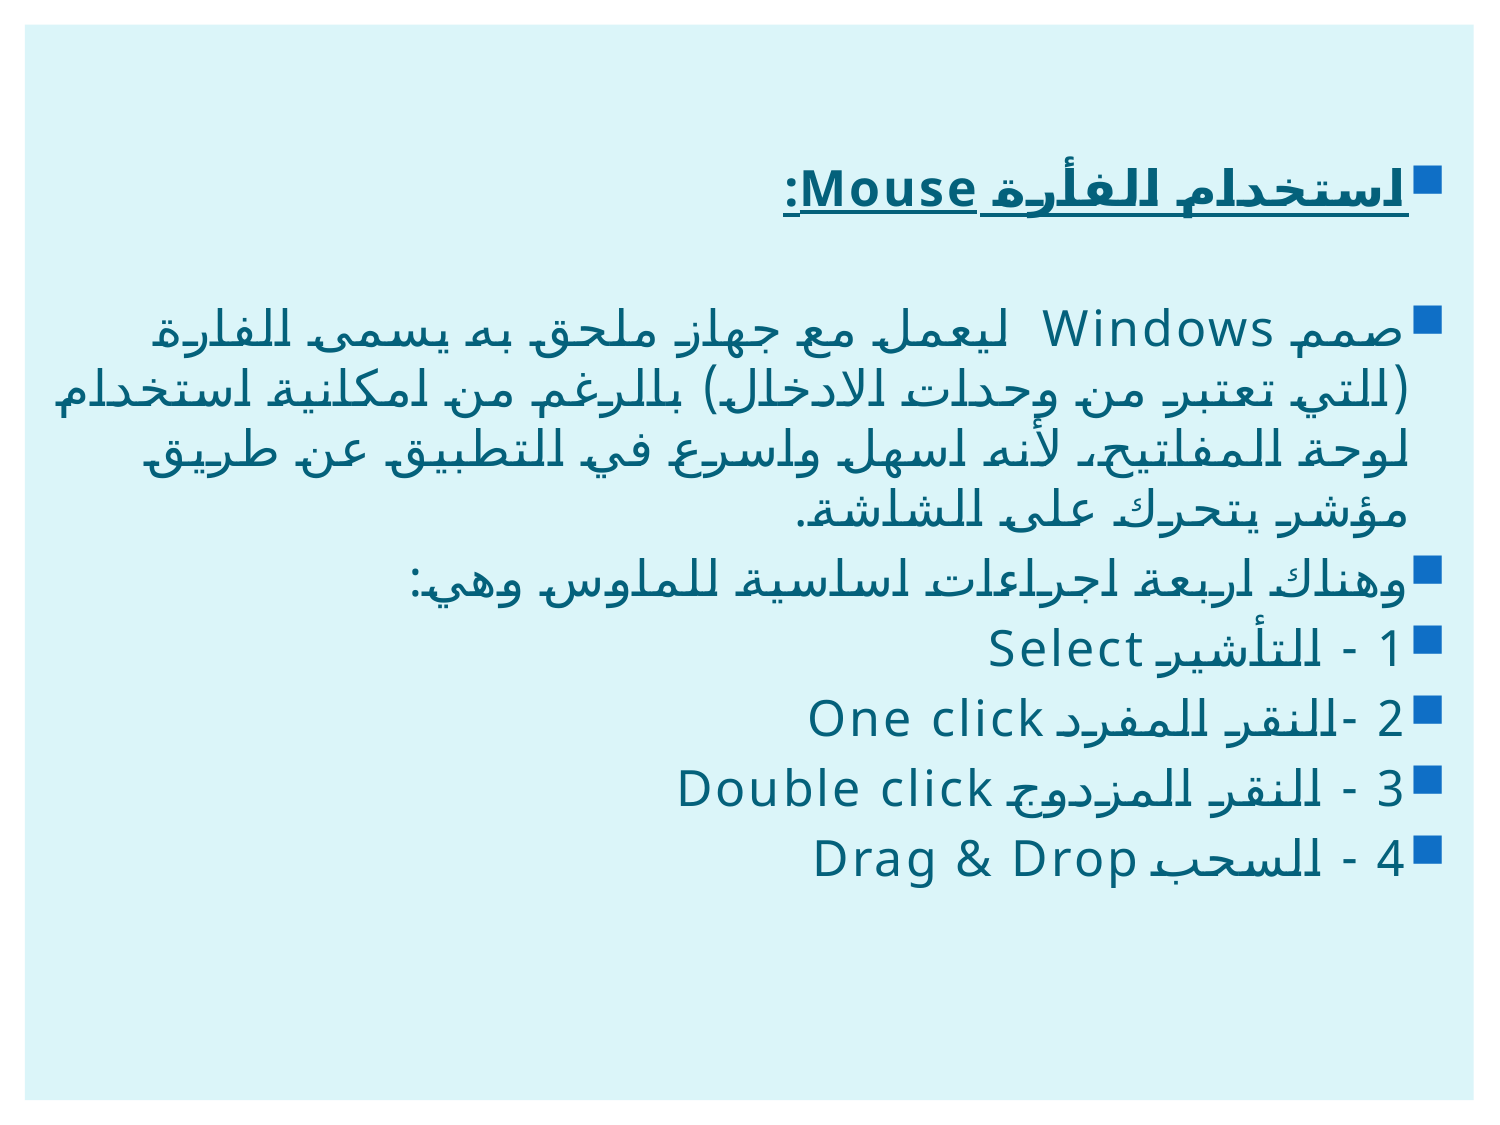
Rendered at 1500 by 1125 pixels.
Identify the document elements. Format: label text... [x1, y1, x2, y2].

list استخدام الفأرة Mouse: صمم Windows ليعمل مع جهاز ملحق به يسمى الفارة (التي تعتبر من وحدات الادخال) بالرغم من امكانية استخدام لوحة المفاتيح، لأنه اسهل واسرع في التطبيق عن طريق مؤشر يتحرك على الشاشة. وهناك اربعة اجراءات اساسية للماوس وهي: 1 - التأشير Select 2 -النقر المفرد One click 3 - النقر المزدوج Double click 4 - السحب Drag & Drop [29, 149, 1471, 1071]
